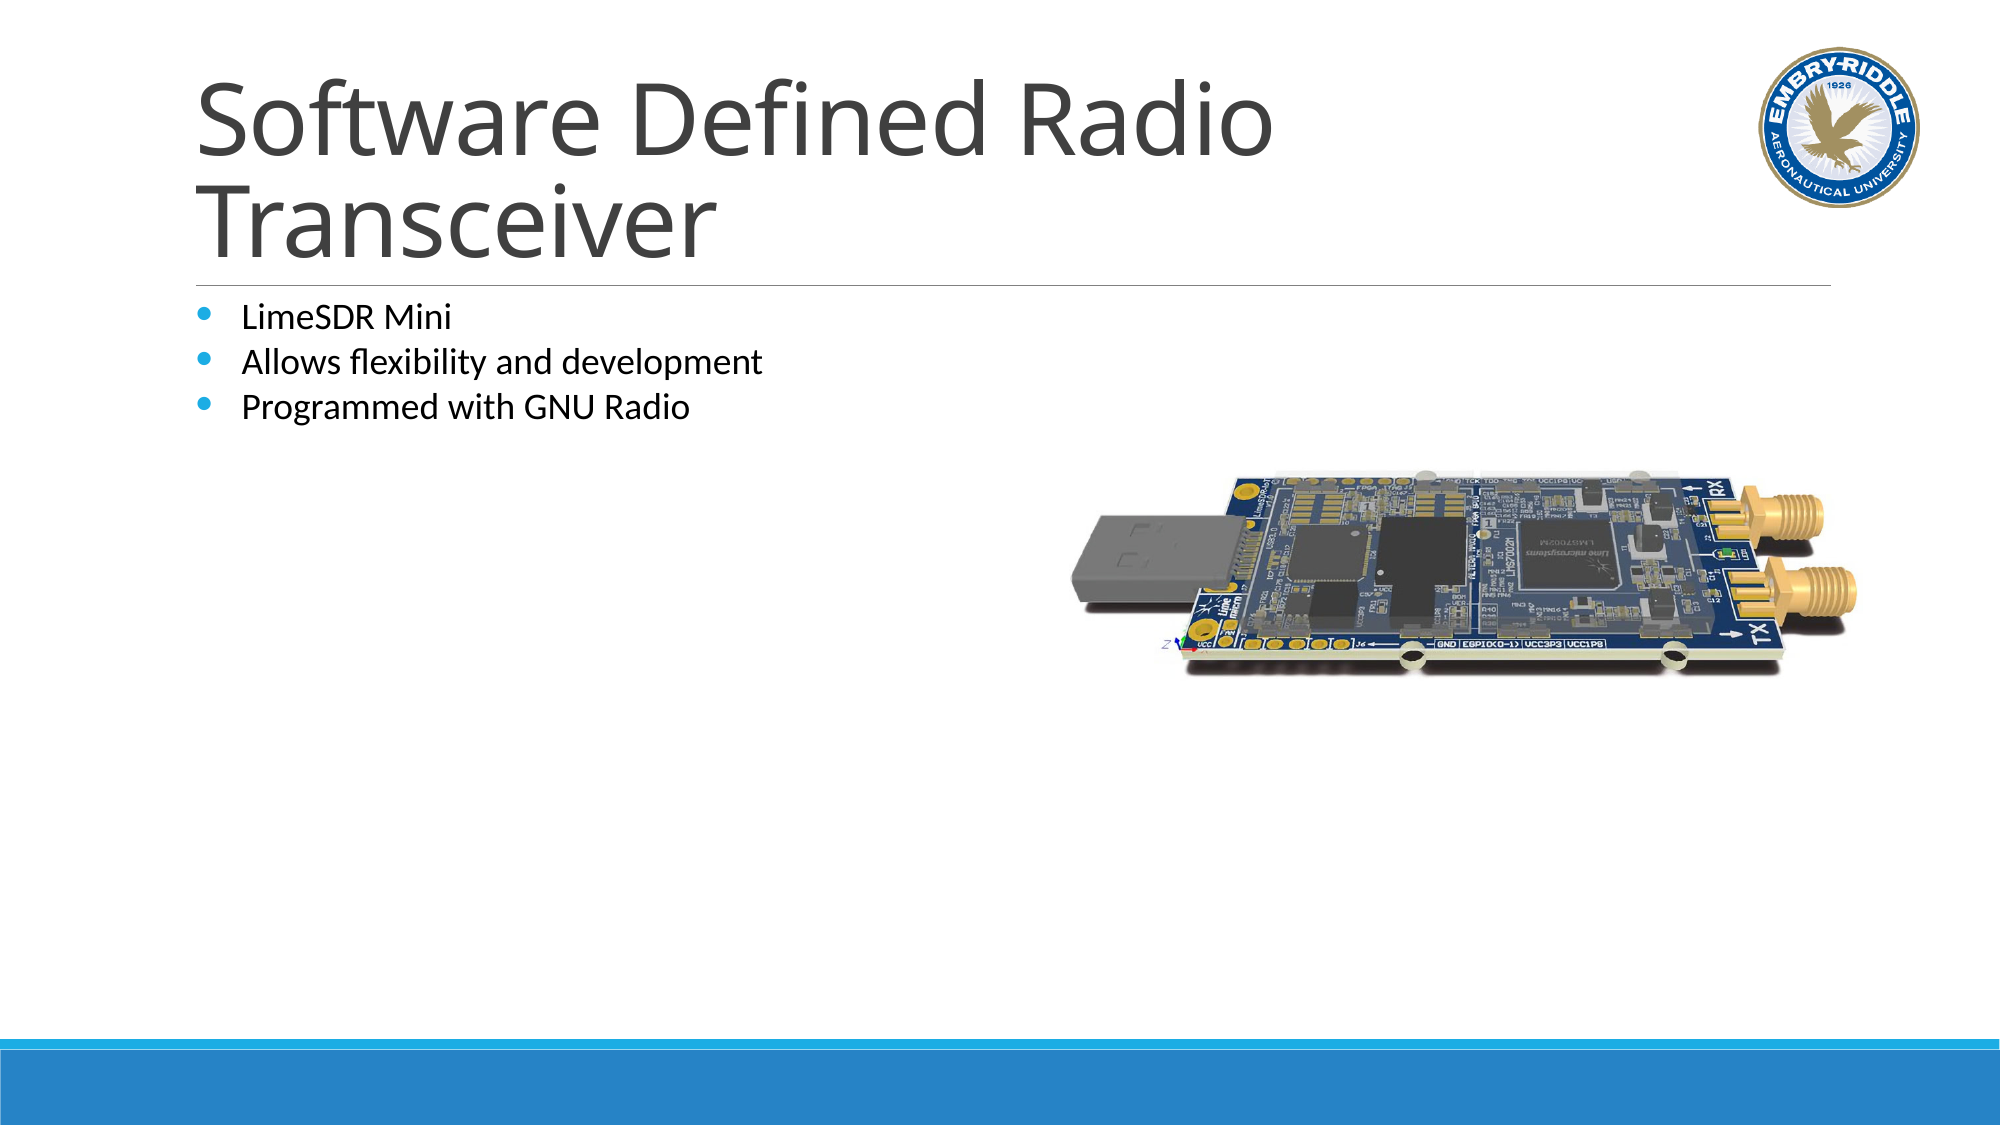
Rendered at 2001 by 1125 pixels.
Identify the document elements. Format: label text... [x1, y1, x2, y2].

title Software Defined Radio Transceiver [180, 47, 1830, 285]
text_box LimeSDR Mini Allows flexibility and development Programmed with GNU Radio [180, 284, 1001, 435]
picture [1758, 46, 1920, 208]
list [1068, 297, 1863, 828]
